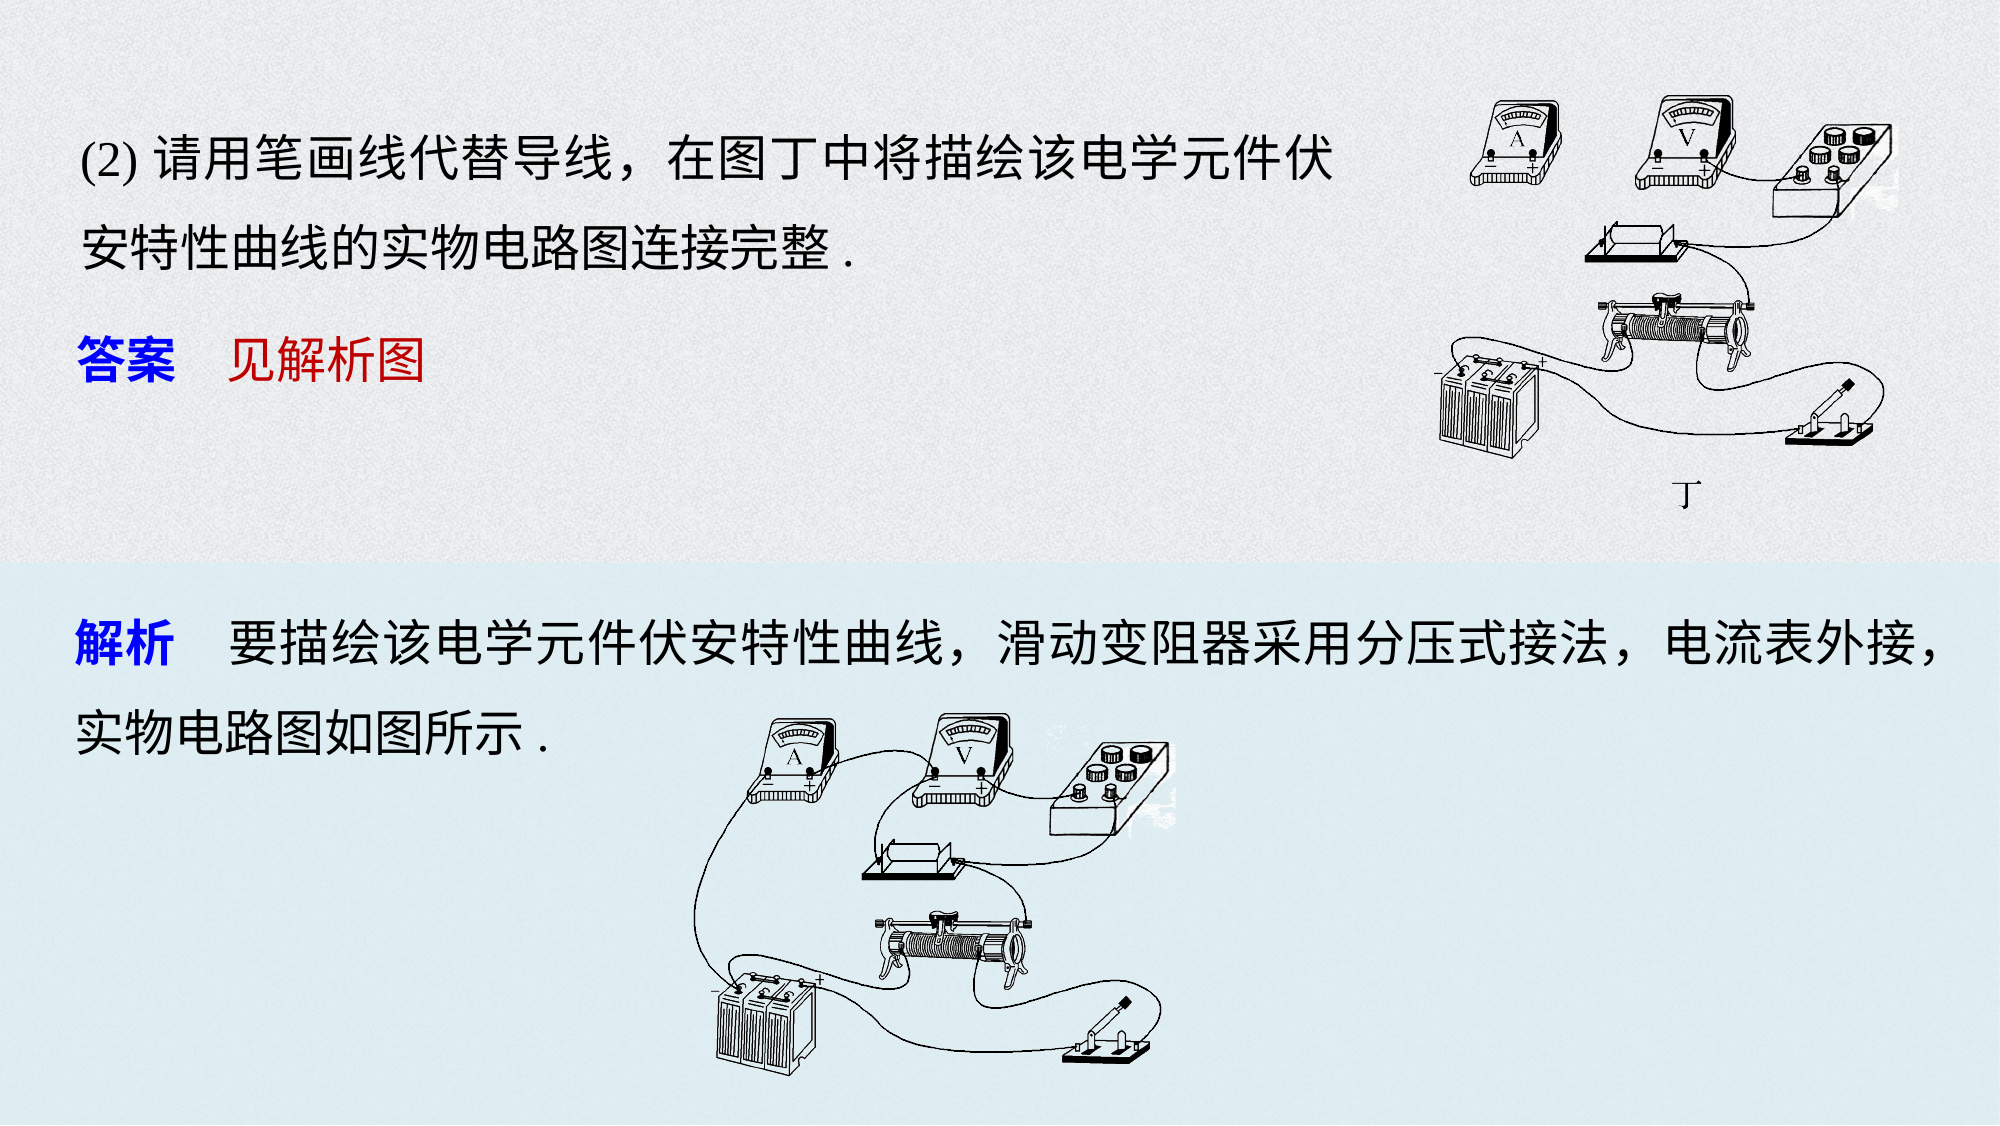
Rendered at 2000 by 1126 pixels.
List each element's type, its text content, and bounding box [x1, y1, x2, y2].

picture [0, 0, 2000, 562]
picture [668, 704, 1187, 1087]
text_box 答案 见解析图 [62, 290, 442, 396]
text_box 解析 要描绘该电学元件伏安特性曲线，滑动变阻器采用分压式接法，电流表外接，实物电路图如图所示. [60, 574, 1933, 770]
text_box (2)请用笔画线代替导线，在图丁中将描绘该电学元件伏安特性曲线的实物电路图连接完整. [60, 86, 1355, 287]
